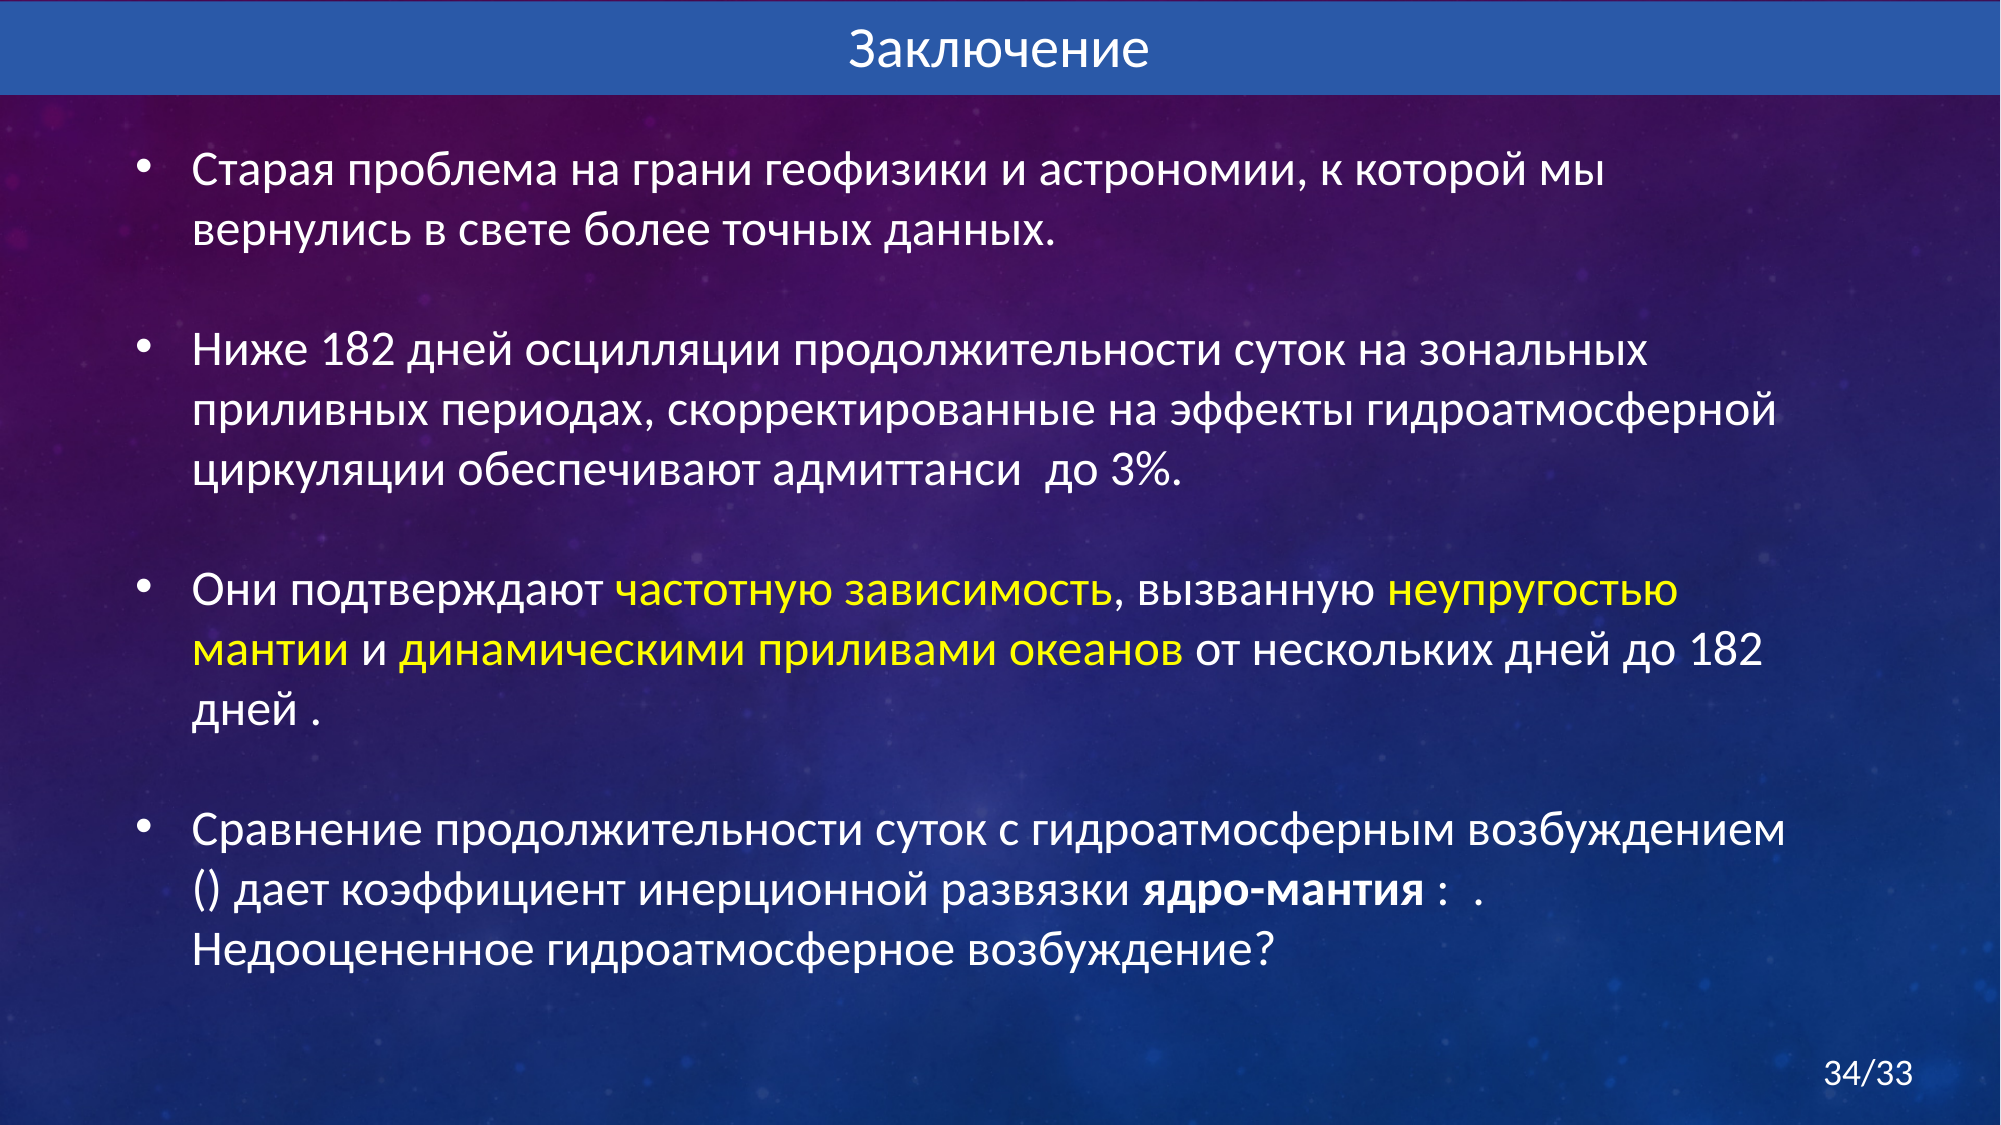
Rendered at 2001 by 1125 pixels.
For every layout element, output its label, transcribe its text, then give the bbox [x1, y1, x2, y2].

text_box 34/33 [1808, 1040, 1952, 1103]
picture [0, 0, 2001, 1125]
text_box Заключение [0, 1, 2000, 95]
